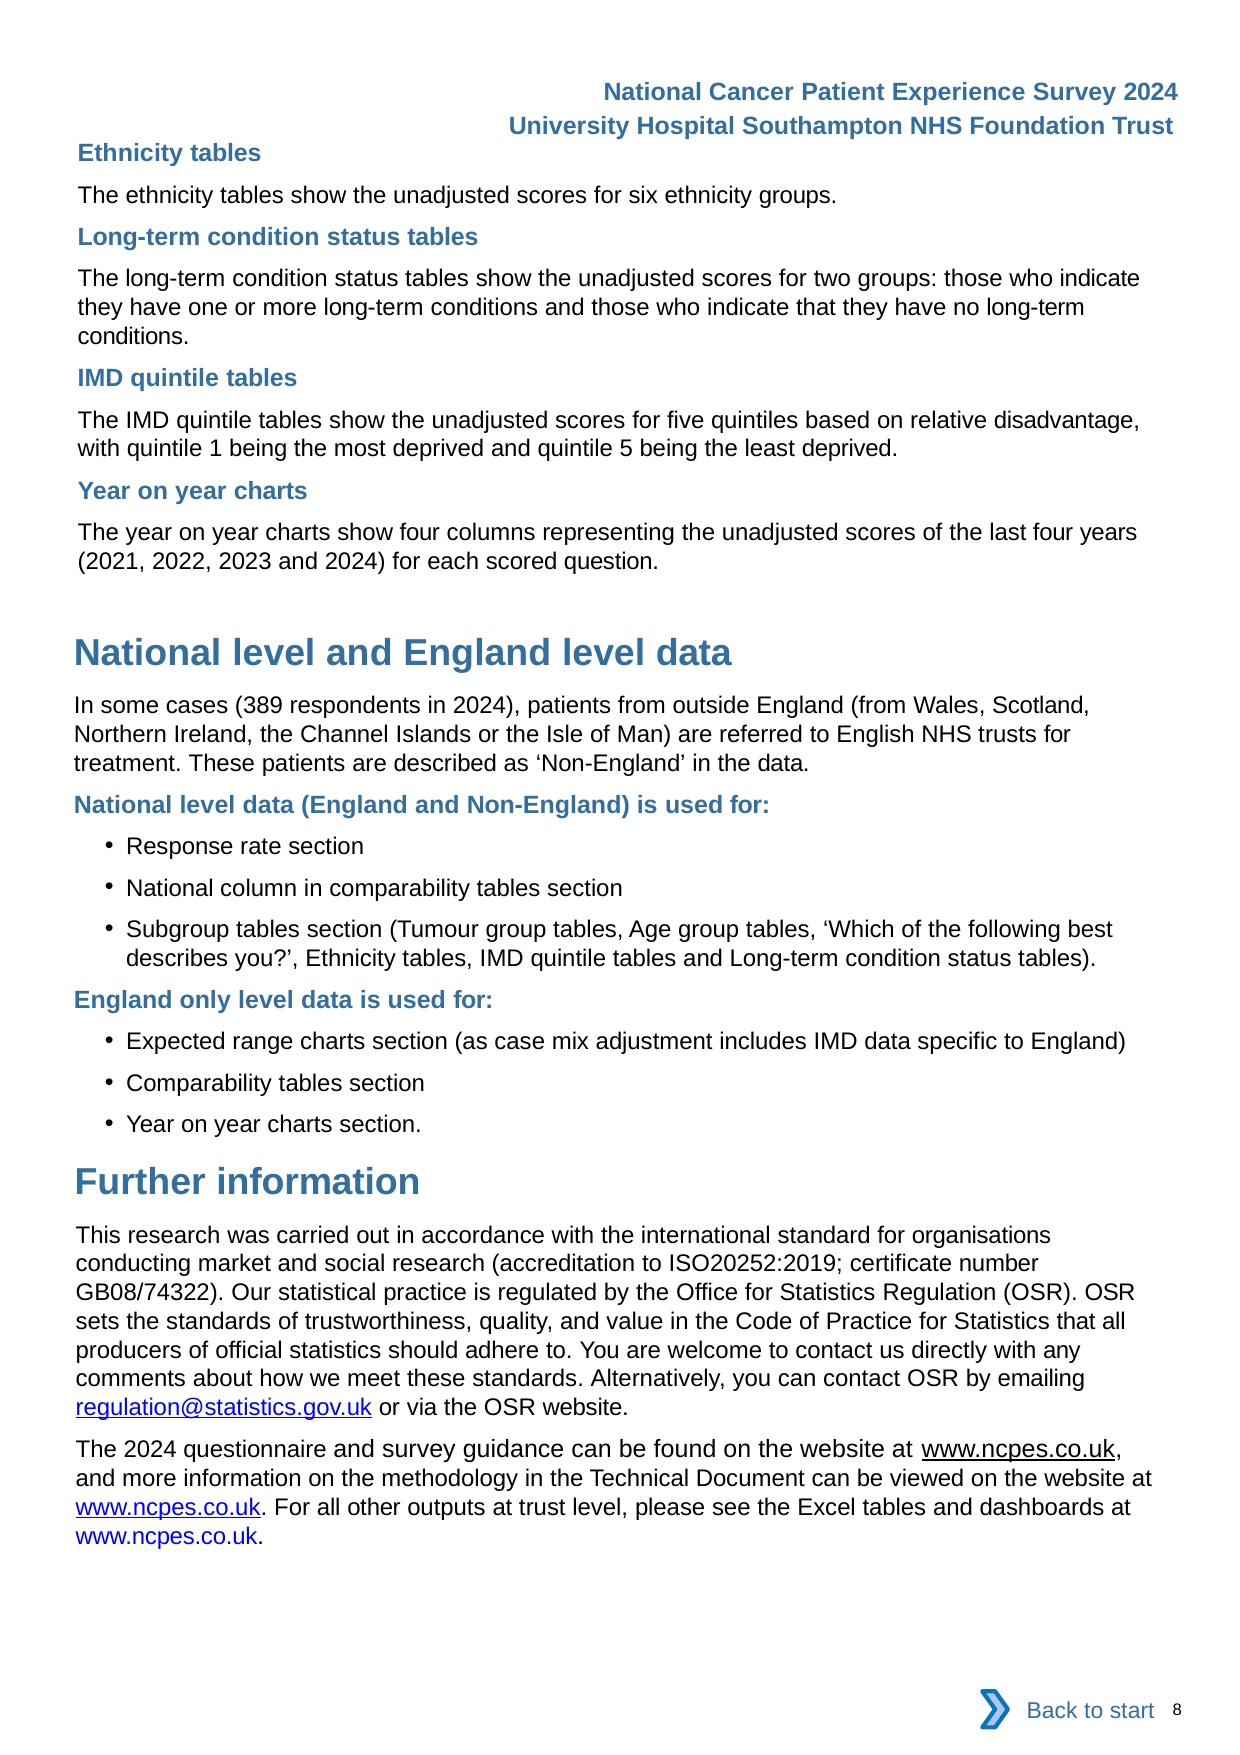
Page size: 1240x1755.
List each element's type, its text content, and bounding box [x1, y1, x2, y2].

text_box Ethnicity tables The ethnicity tables show the unadjusted scores for six ethnicity groups. Long-term condition status tables The long-term condition status tables show the unadjusted scores for two groups: those who indicate they have one or more long-term conditions and those who indicate that they have no long-term conditions. IMD quintile tables The IMD quintile tables show the unadjusted scores for five quintiles based on relative disadvantage, with quintile 1 being the most deprived and quintile 5 being the least deprived. Year on year charts The year on year charts show four columns representing the unadjusted scores of the last four years (2021, 2022, 2023 and 2024) for each scored question. [75, 136, 1174, 575]
text_box In some cases (389 respondents in 2024), patients from outside England (from Wales, Scotland, Northern Ireland, the Channel Islands or the Isle of Man) are referred to English NHS trusts for treatment. These patients are described as ‘Non-England’ in the data. National level data (England and Non-England) is used for: Response rate section National column in comparability tables section Subgroup tables section (Tumour group tables, Age group tables, ‘Which of the following best describes you?’, Ethnicity tables, IMD quintile tables and Long-term condition status tables). England only level data is used for: Expected range charts section (as case mix adjustment includes IMD data specific to England) Comparability tables section Year on year charts section. [71, 689, 1175, 1138]
slide_number 8 [1176, 1699, 1234, 1720]
text_box Further information [72, 1157, 693, 1203]
text_box National level and England level data [71, 627, 861, 673]
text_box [981, 1677, 1170, 1741]
text_box This research was carried out in accordance with the international standard for organisations conducting market and social research (accreditation to ISO20252:2019; certificate number GB08/74322). Our statistical practice is regulated by the Office for Statistics Regulation (OSR). OSR sets the standards of trustworthiness, quality, and value in the Code of Practice for Statistics that all producers of official statistics should adhere to. You are welcome to contact us directly with any comments about how we meet these standards. Alternatively, you can contact OSR by emailing regulation@statistics.gov.uk or via the OSR website. The 2024 questionnaire and survey guidance can be found on the website at www.ncpes.co.uk, and more information on the methodology in the Technical Document can be viewed on the website at www.ncpes.co.uk. For all other outputs at trust level, please see the Excel tables and dashboards at www.ncpes.co.uk. [73, 1219, 1177, 1550]
text_box National Cancer Patient Experience Survey 2024 [588, 68, 1194, 113]
text_box University Hospital Southampton NHS Foundation Trust [493, 102, 1190, 147]
